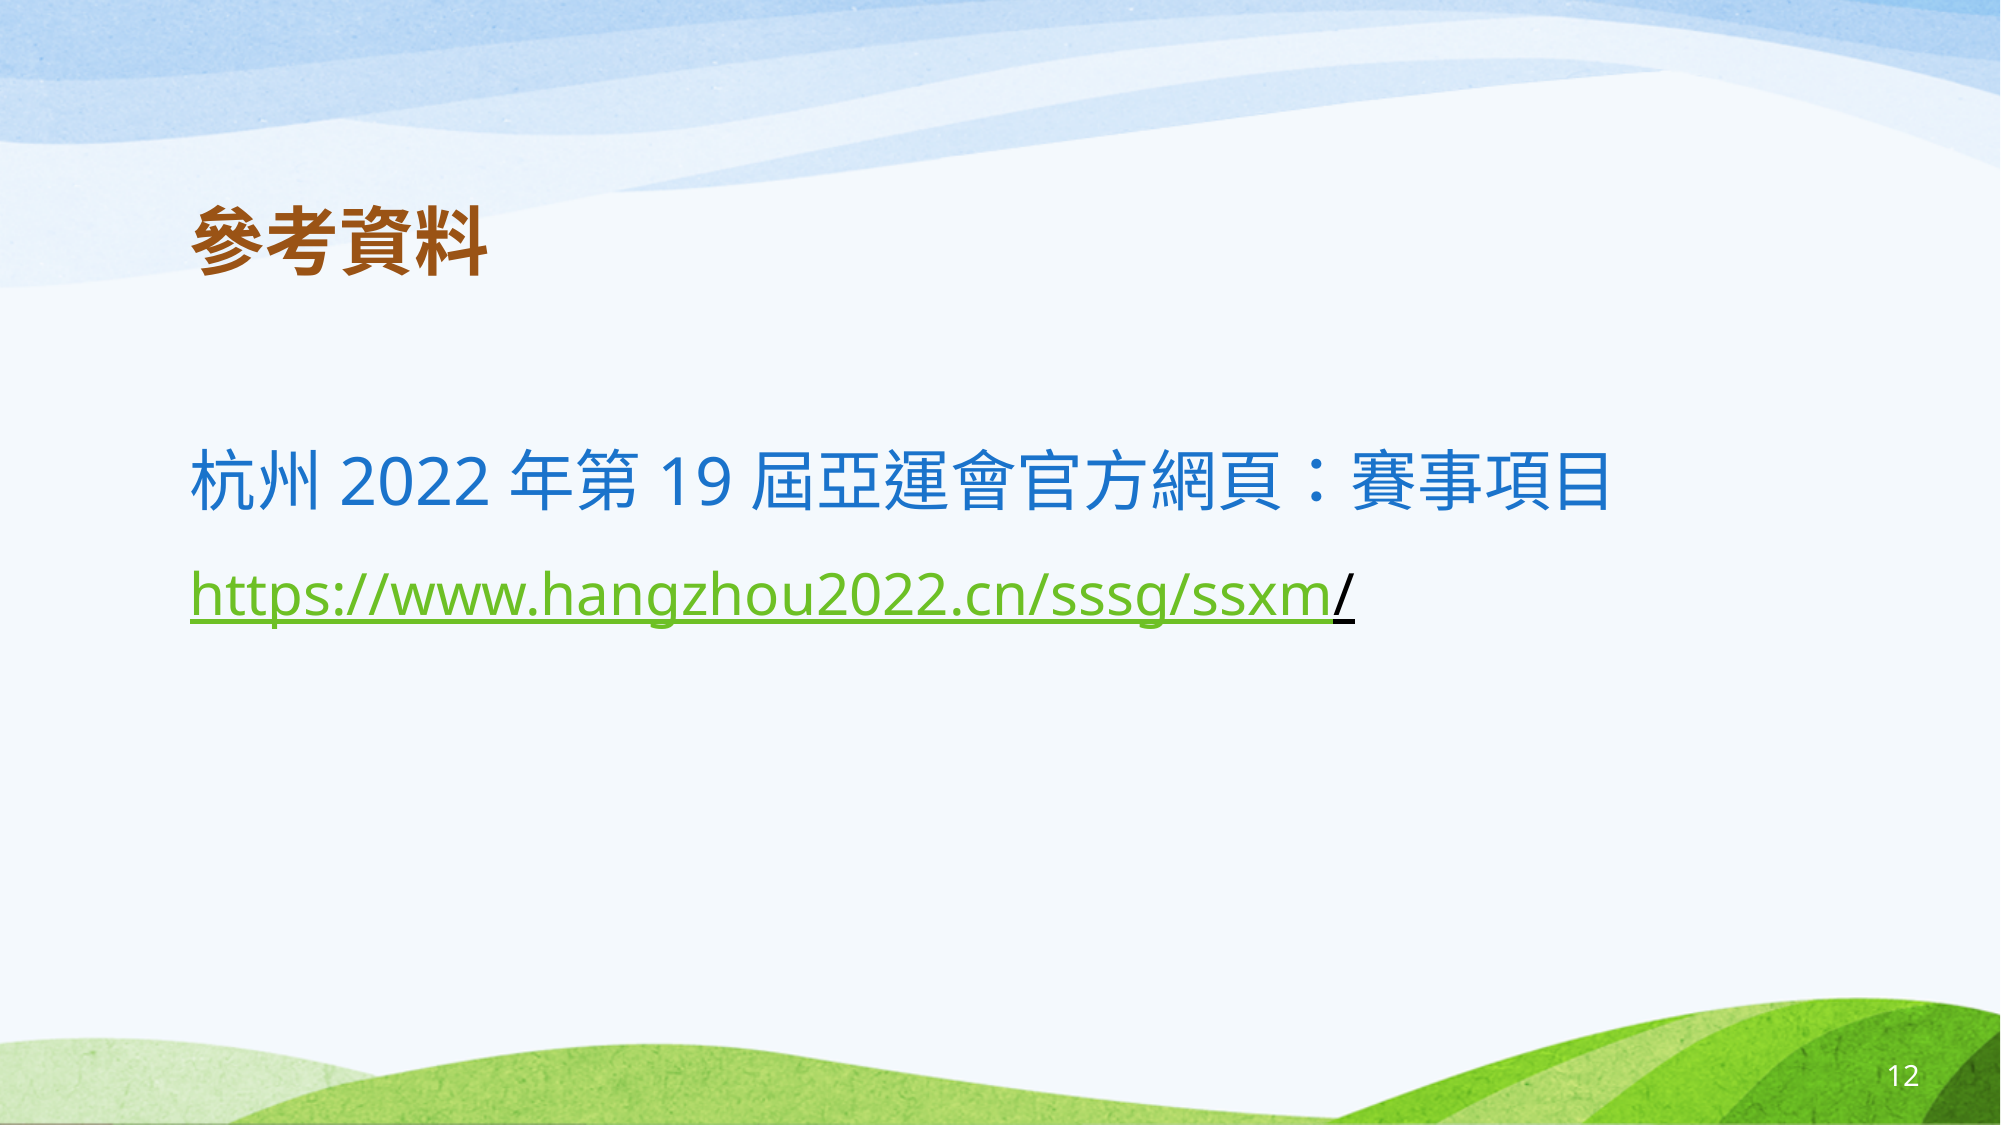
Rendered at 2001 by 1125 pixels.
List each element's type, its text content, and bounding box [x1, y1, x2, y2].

text_box 12 [1871, 1049, 1984, 1110]
list 參考資料 杭州2022年第19屆亞運會官方網頁：賽事項目 https://www.hangzhou2022.cn/sssg/ssxm/ [174, 186, 1914, 775]
picture [0, 0, 2001, 1125]
